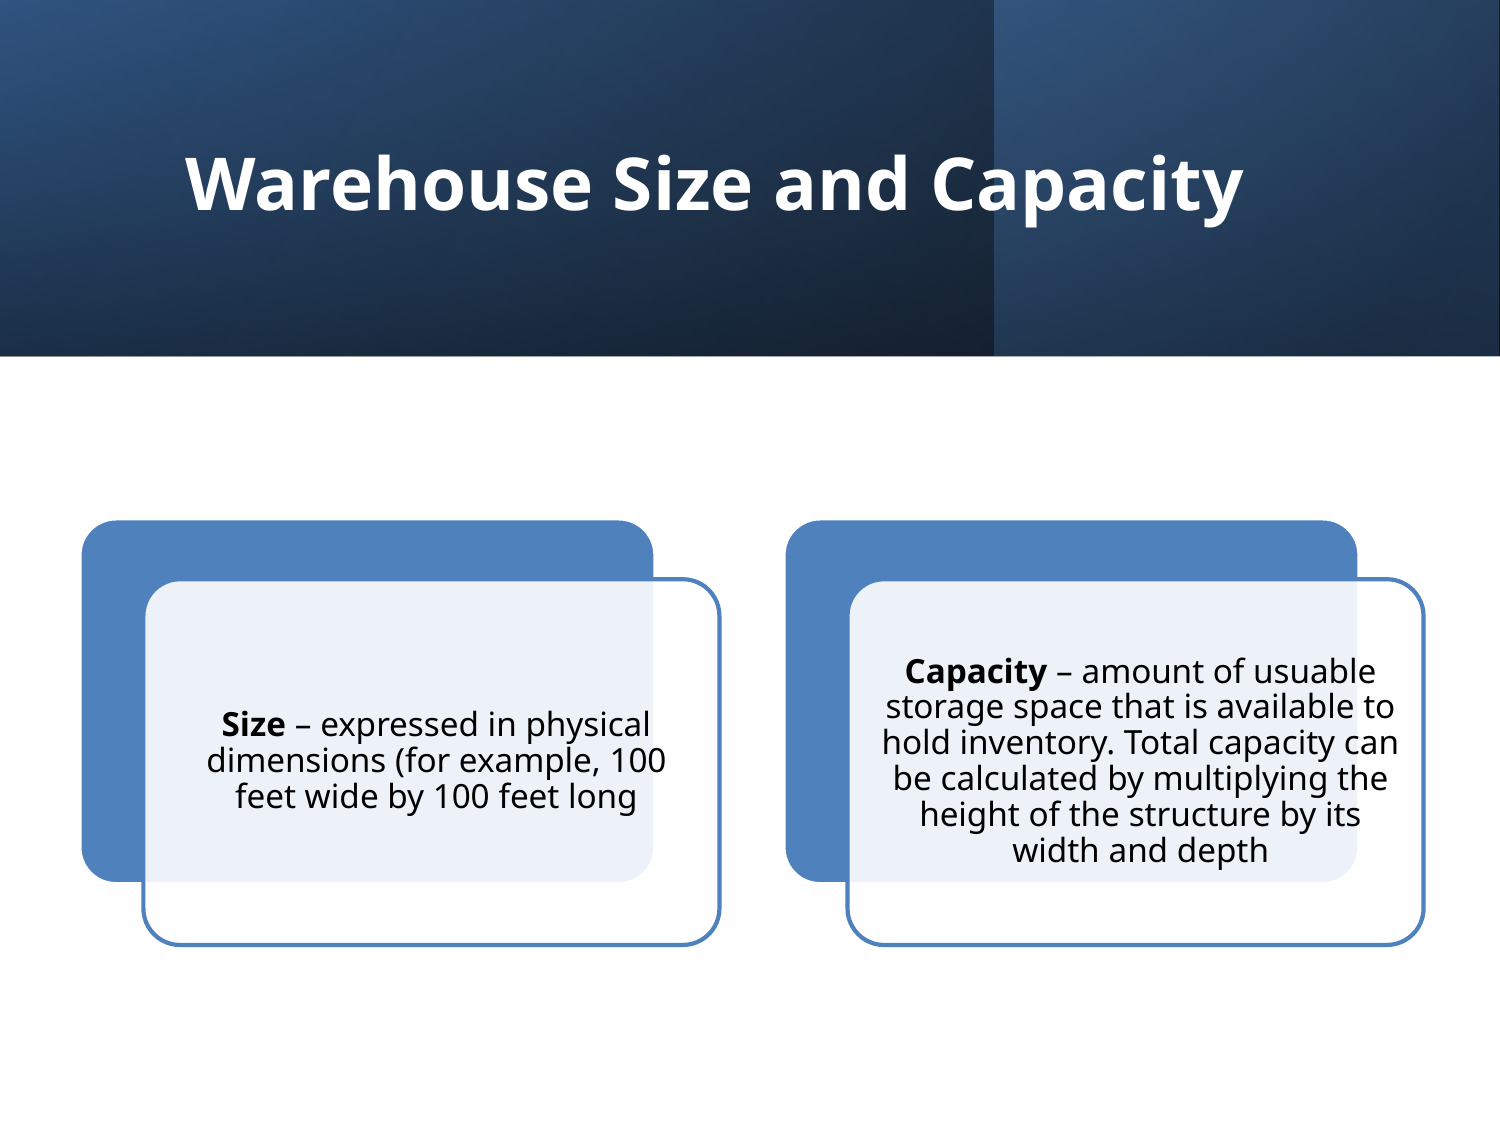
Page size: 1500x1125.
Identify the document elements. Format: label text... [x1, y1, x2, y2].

text_box [0, 0, 1500, 358]
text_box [78, 428, 1424, 1035]
title Warehouse Size and Capacity [170, 57, 1366, 316]
text_box [0, 358, 1500, 1125]
